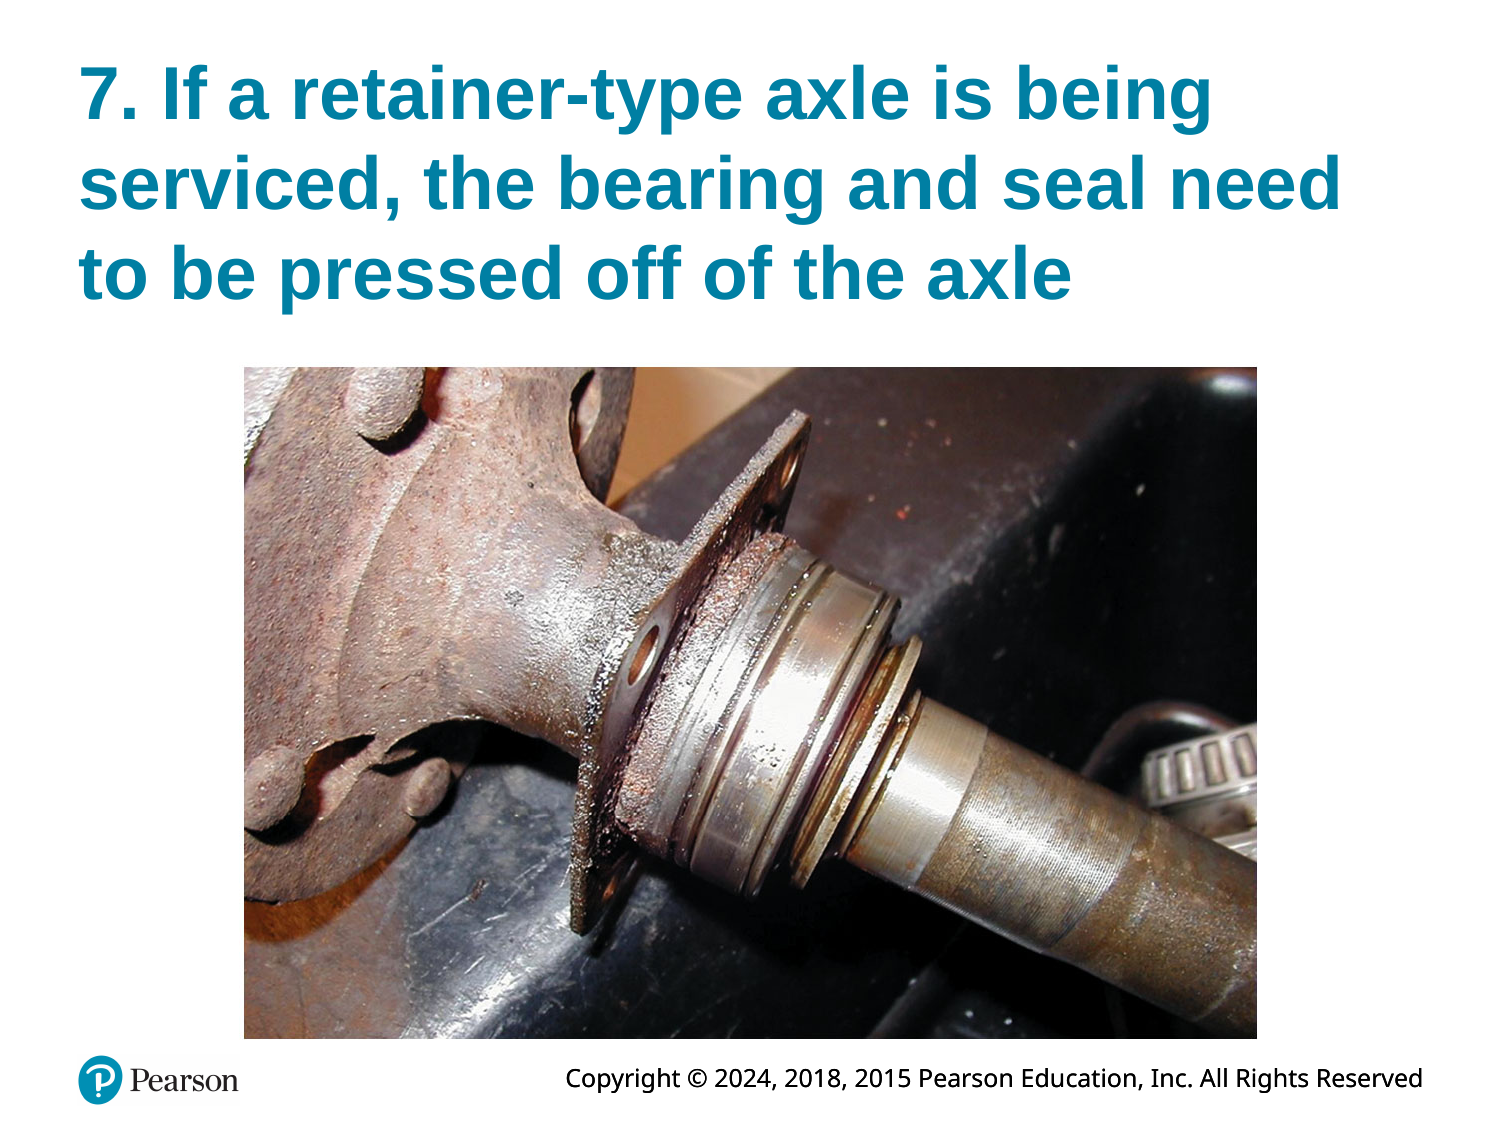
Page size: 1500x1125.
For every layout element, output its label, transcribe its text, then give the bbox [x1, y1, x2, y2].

title 7. If a retainer-type axle is being serviced, the bearing and seal need to be pressed off of the axle [78, 41, 1429, 318]
picture [239, 362, 1261, 1043]
picture [77, 1054, 240, 1106]
